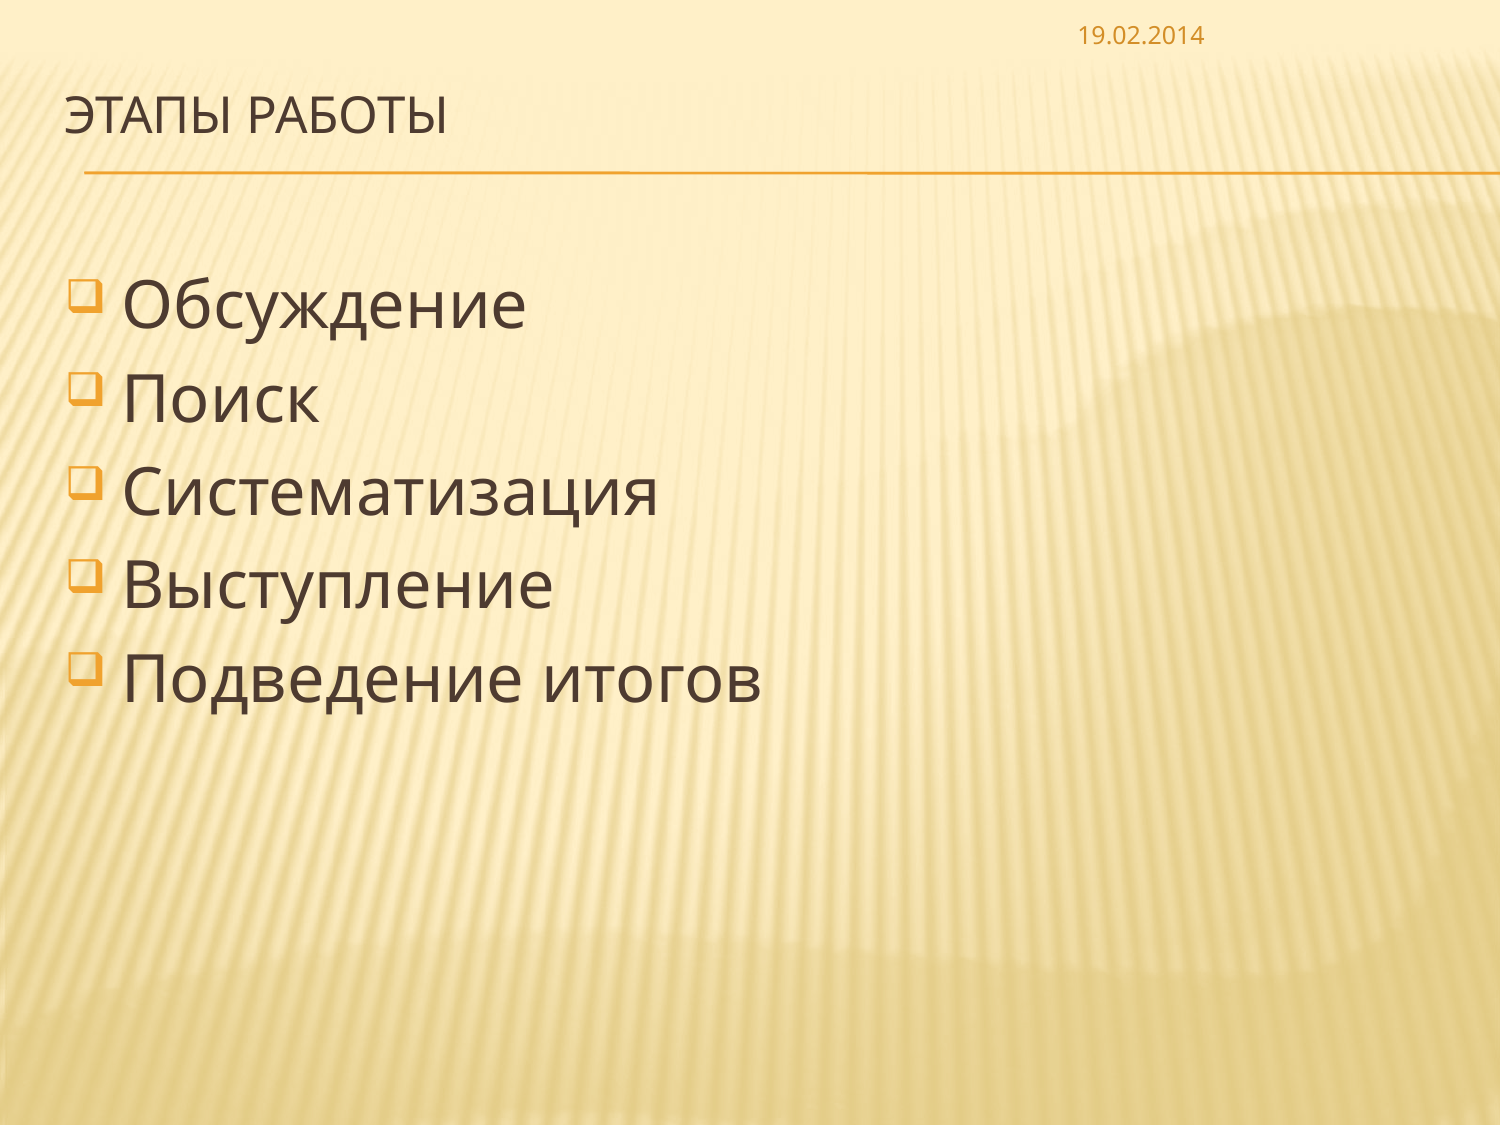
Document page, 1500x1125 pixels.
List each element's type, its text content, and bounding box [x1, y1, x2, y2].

title Этапы работы [50, 75, 1475, 213]
list Обсуждение Поиск Систематизация Выступление Подведение итогов [50, 254, 1475, 998]
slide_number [1062, 12, 1475, 60]
